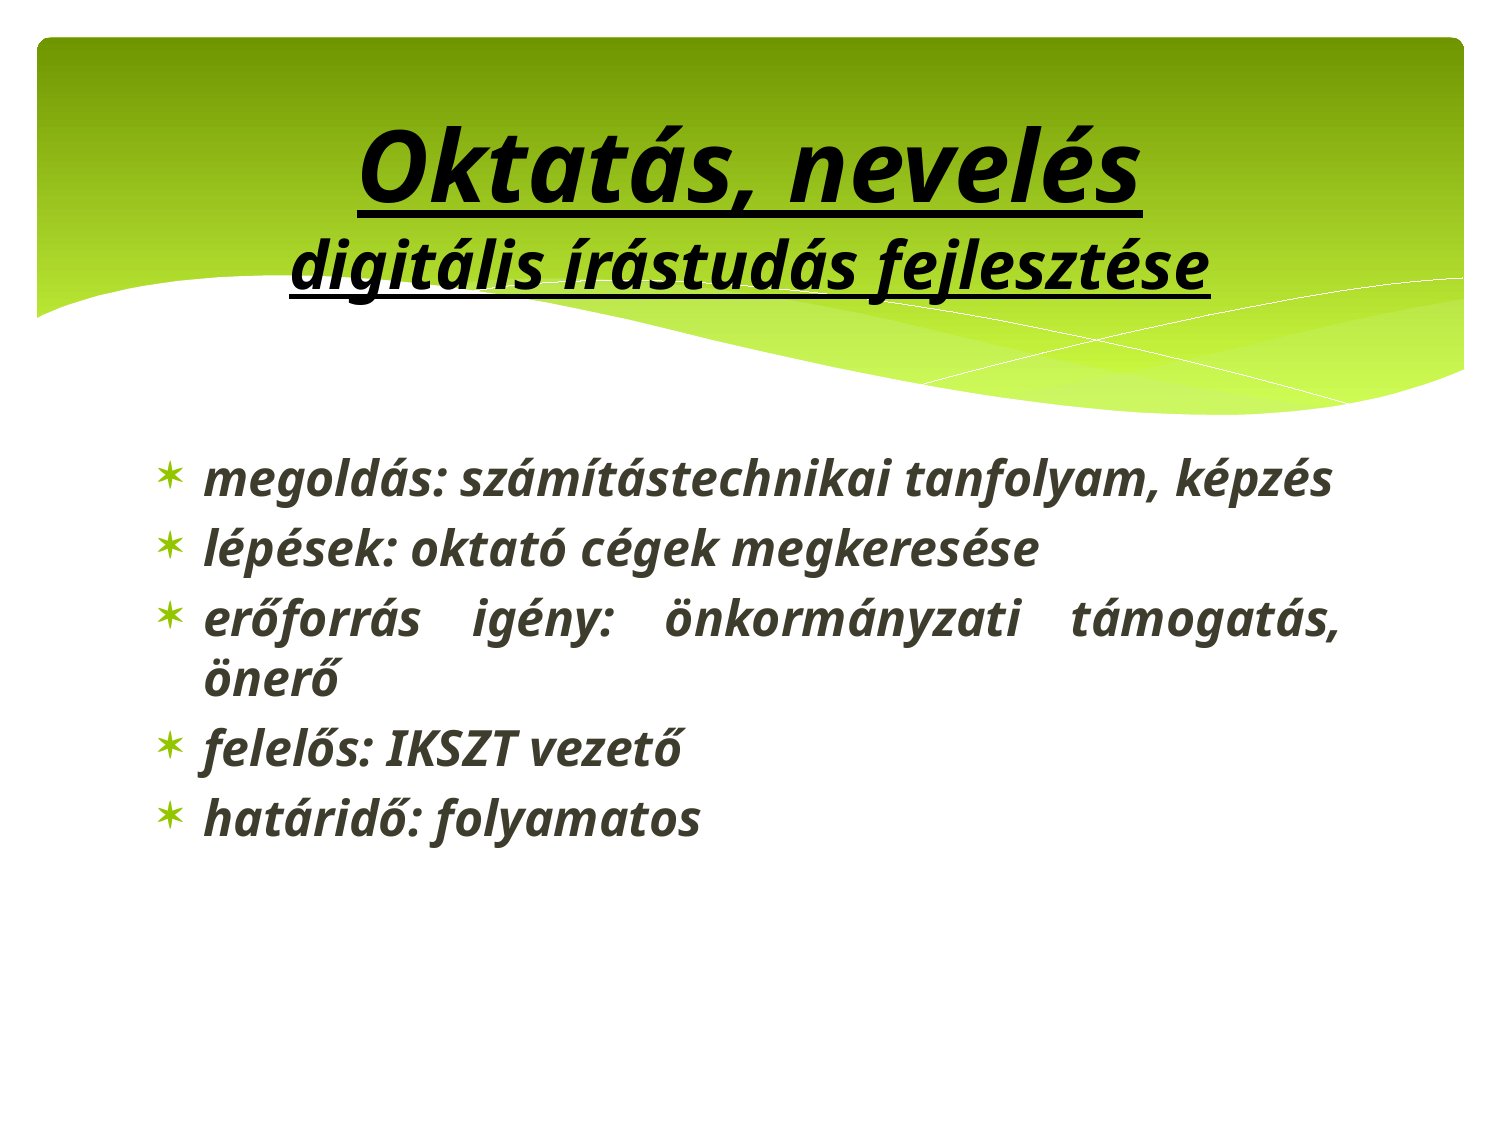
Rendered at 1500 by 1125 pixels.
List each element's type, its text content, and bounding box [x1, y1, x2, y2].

title Oktatás, nevelés digitális írástudás fejlesztése [75, 55, 1425, 350]
list megoldás: számítástechnikai tanfolyam, képzés lépések: oktató cégek megkeresése erőforrás igény: önkormányzati támogatás, önerő felelős: IKSZT vezető határidő: folyamatos [143, 438, 1359, 1005]
